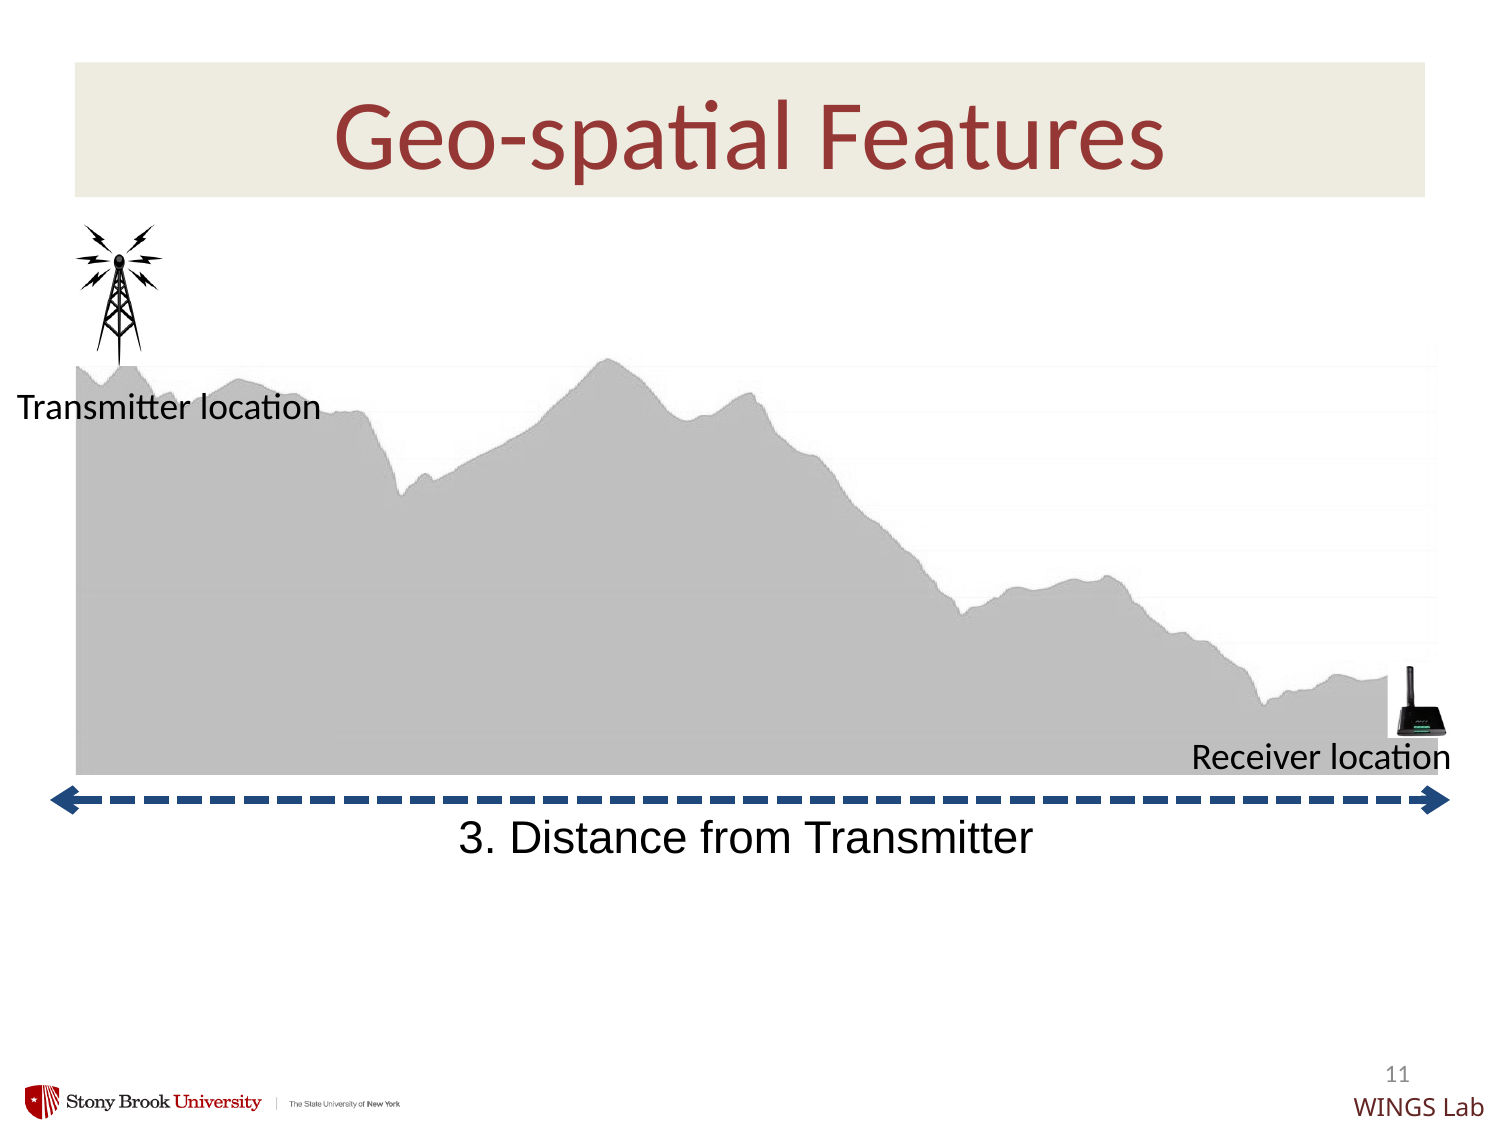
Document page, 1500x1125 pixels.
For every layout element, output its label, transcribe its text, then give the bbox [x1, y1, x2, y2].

slide_number 11 [1074, 1042, 1425, 1103]
text_box 3. Distance from Transmitter [224, 809, 1268, 870]
text_box WINGS Lab [1312, 1084, 1500, 1125]
picture [74, 224, 1451, 776]
text_box Geo-spatial Features [74, 62, 1425, 198]
picture [24, 1074, 401, 1125]
text_box Receiver location [1176, 724, 1467, 785]
text_box Transmitter location [2, 374, 69, 435]
